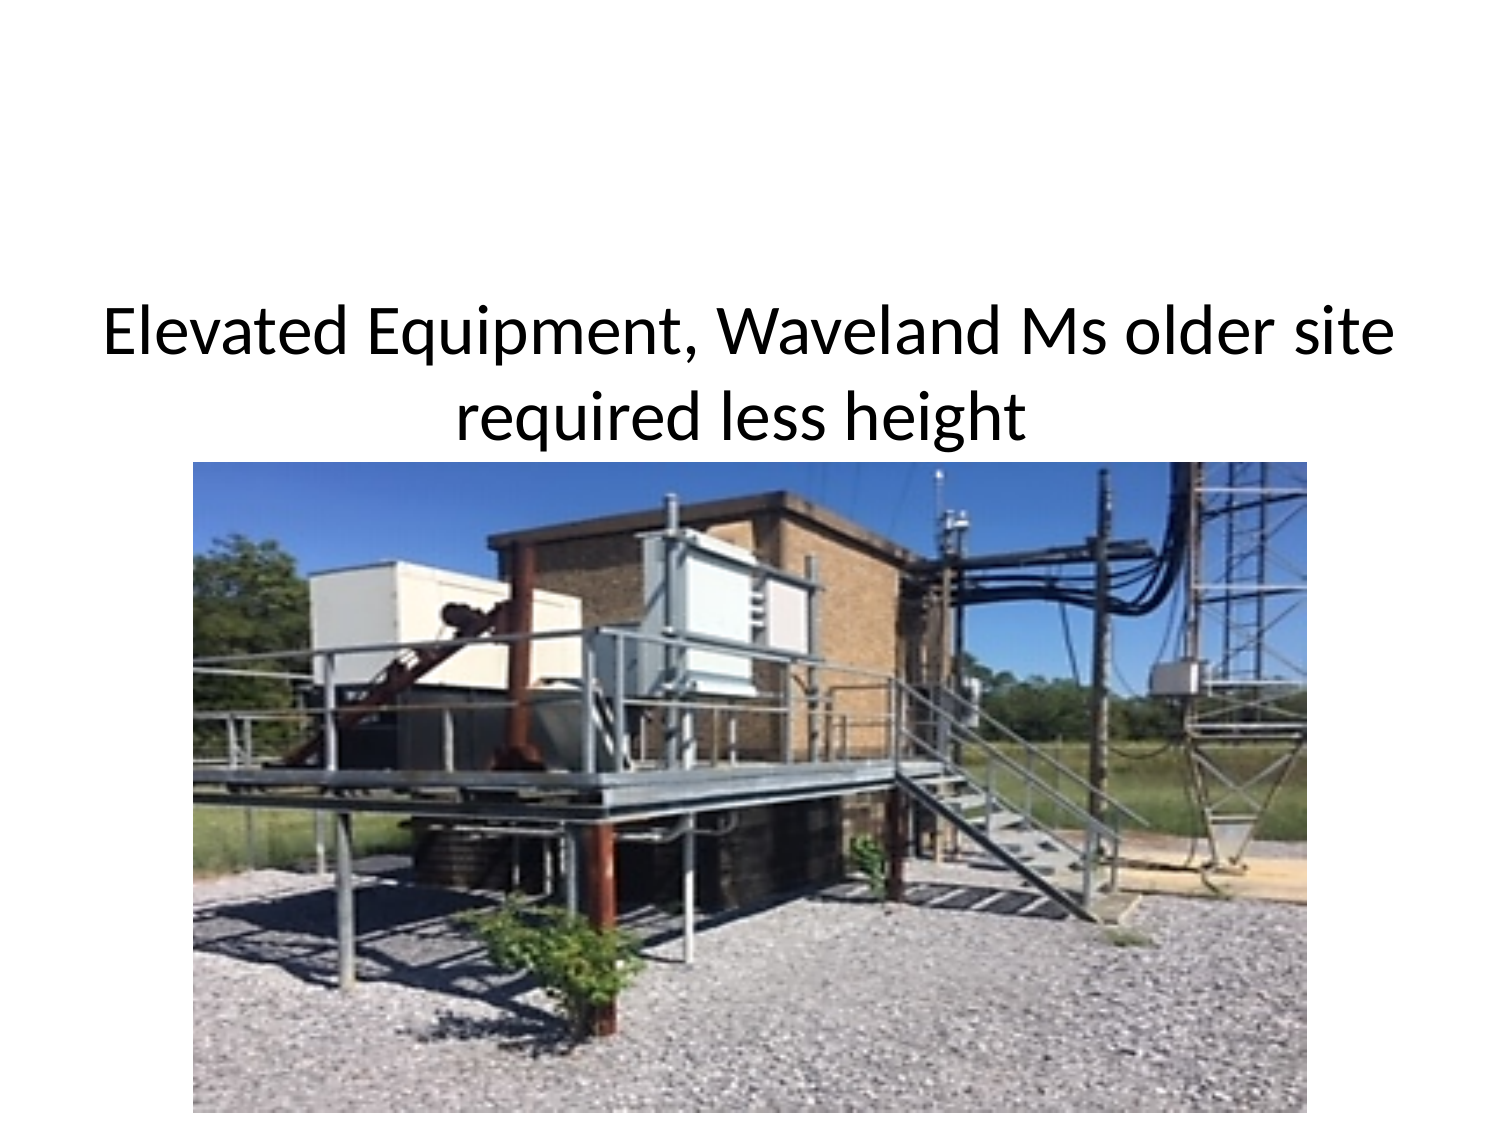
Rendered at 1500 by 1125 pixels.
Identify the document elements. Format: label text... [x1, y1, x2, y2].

title Elevated Equipment, Waveland Ms older site required less height [75, 275, 1425, 463]
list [193, 462, 1307, 1113]
